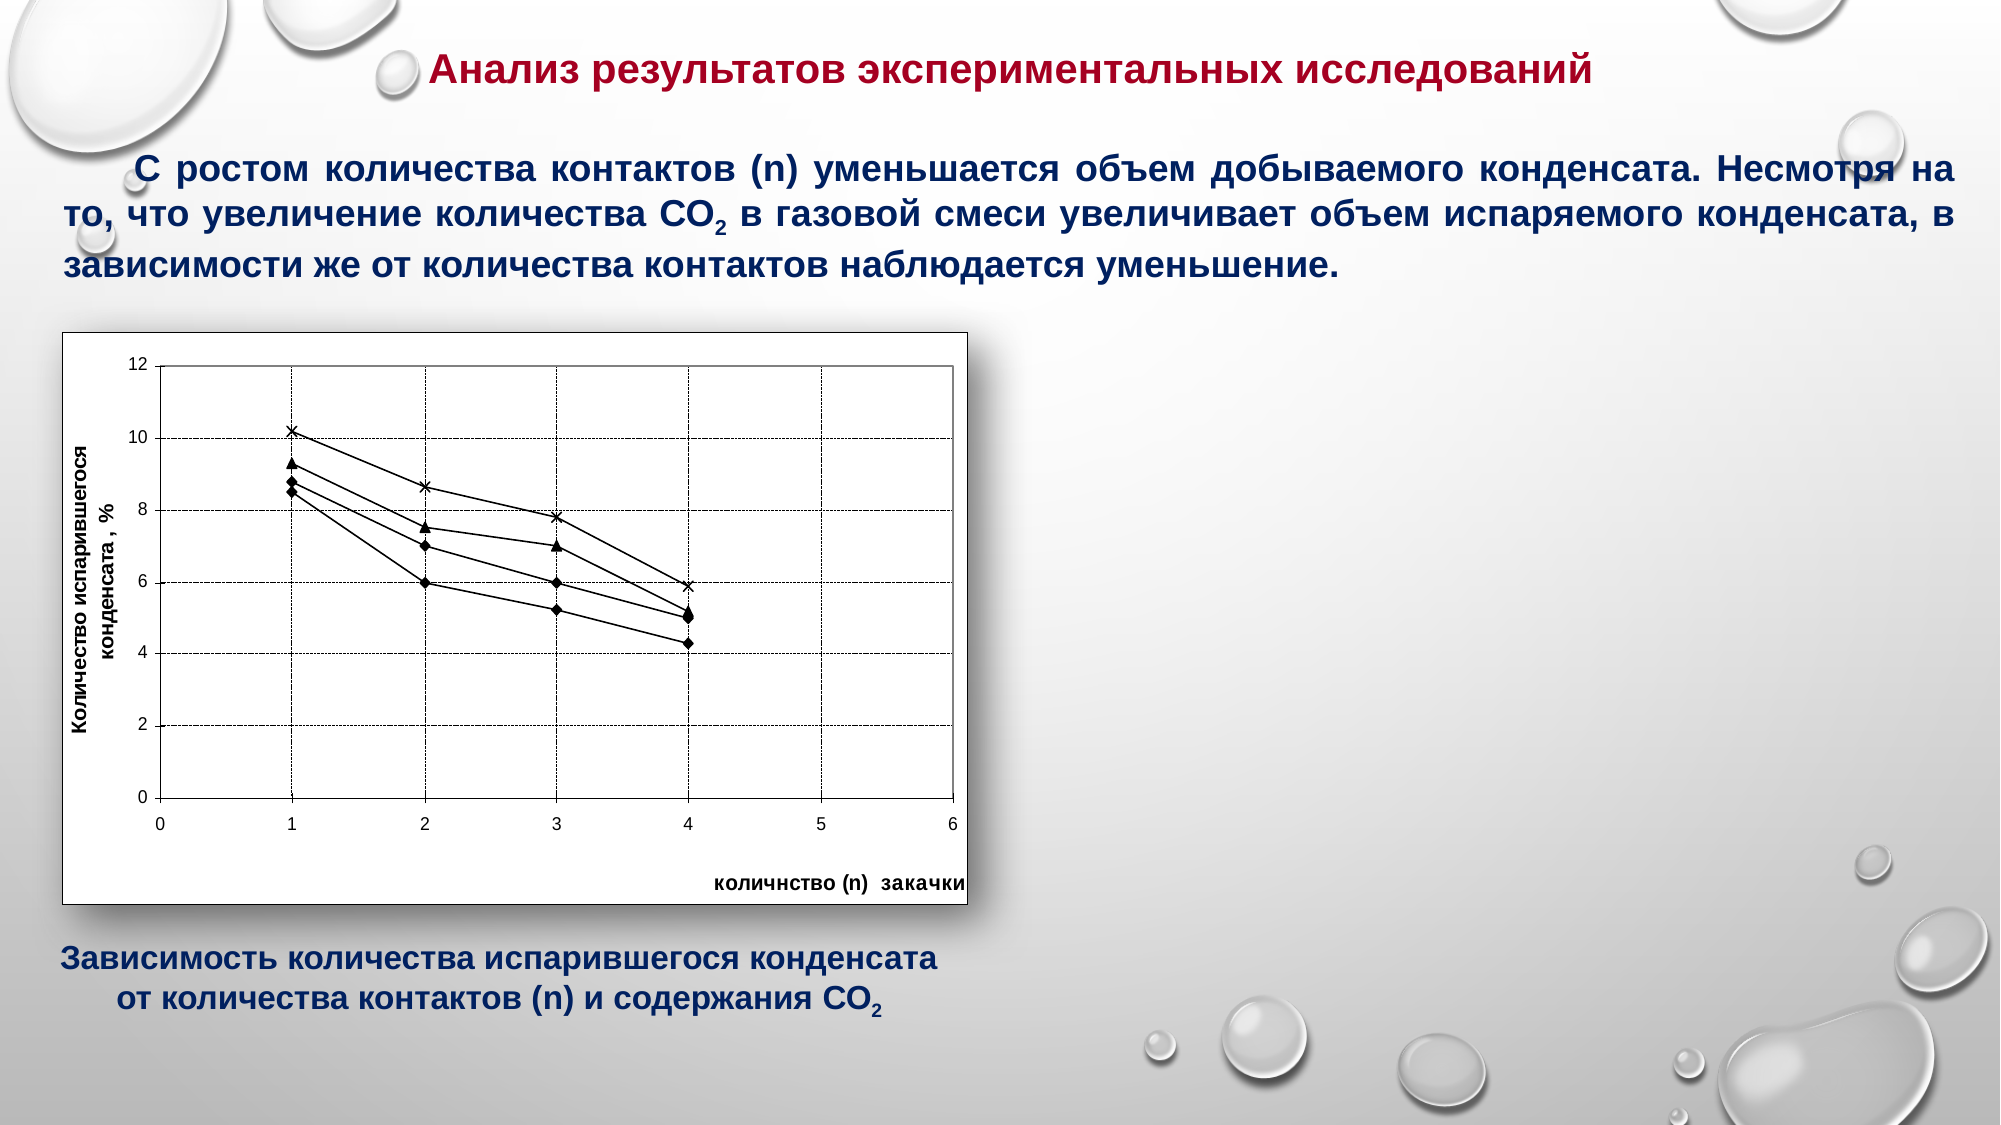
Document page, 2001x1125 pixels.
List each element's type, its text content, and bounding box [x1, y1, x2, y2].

text_box Зависимость количества испарившегося конденсата от количества контактов (n) и содержания СО2 [21, 928, 977, 1030]
text_box Анализ результатов экспериментальных исследований [388, 34, 1634, 100]
picture [0, 0, 2000, 1125]
text_box С ростом количества контактов (n) уменьшается объем добываемого конденсата. Несмотря на то, что увеличение количества СО2 в газовой смеси увеличивает объем испаряемого конденсата, в зависимости же от количества контактов наблюдается уменьшение. [48, 136, 1971, 292]
